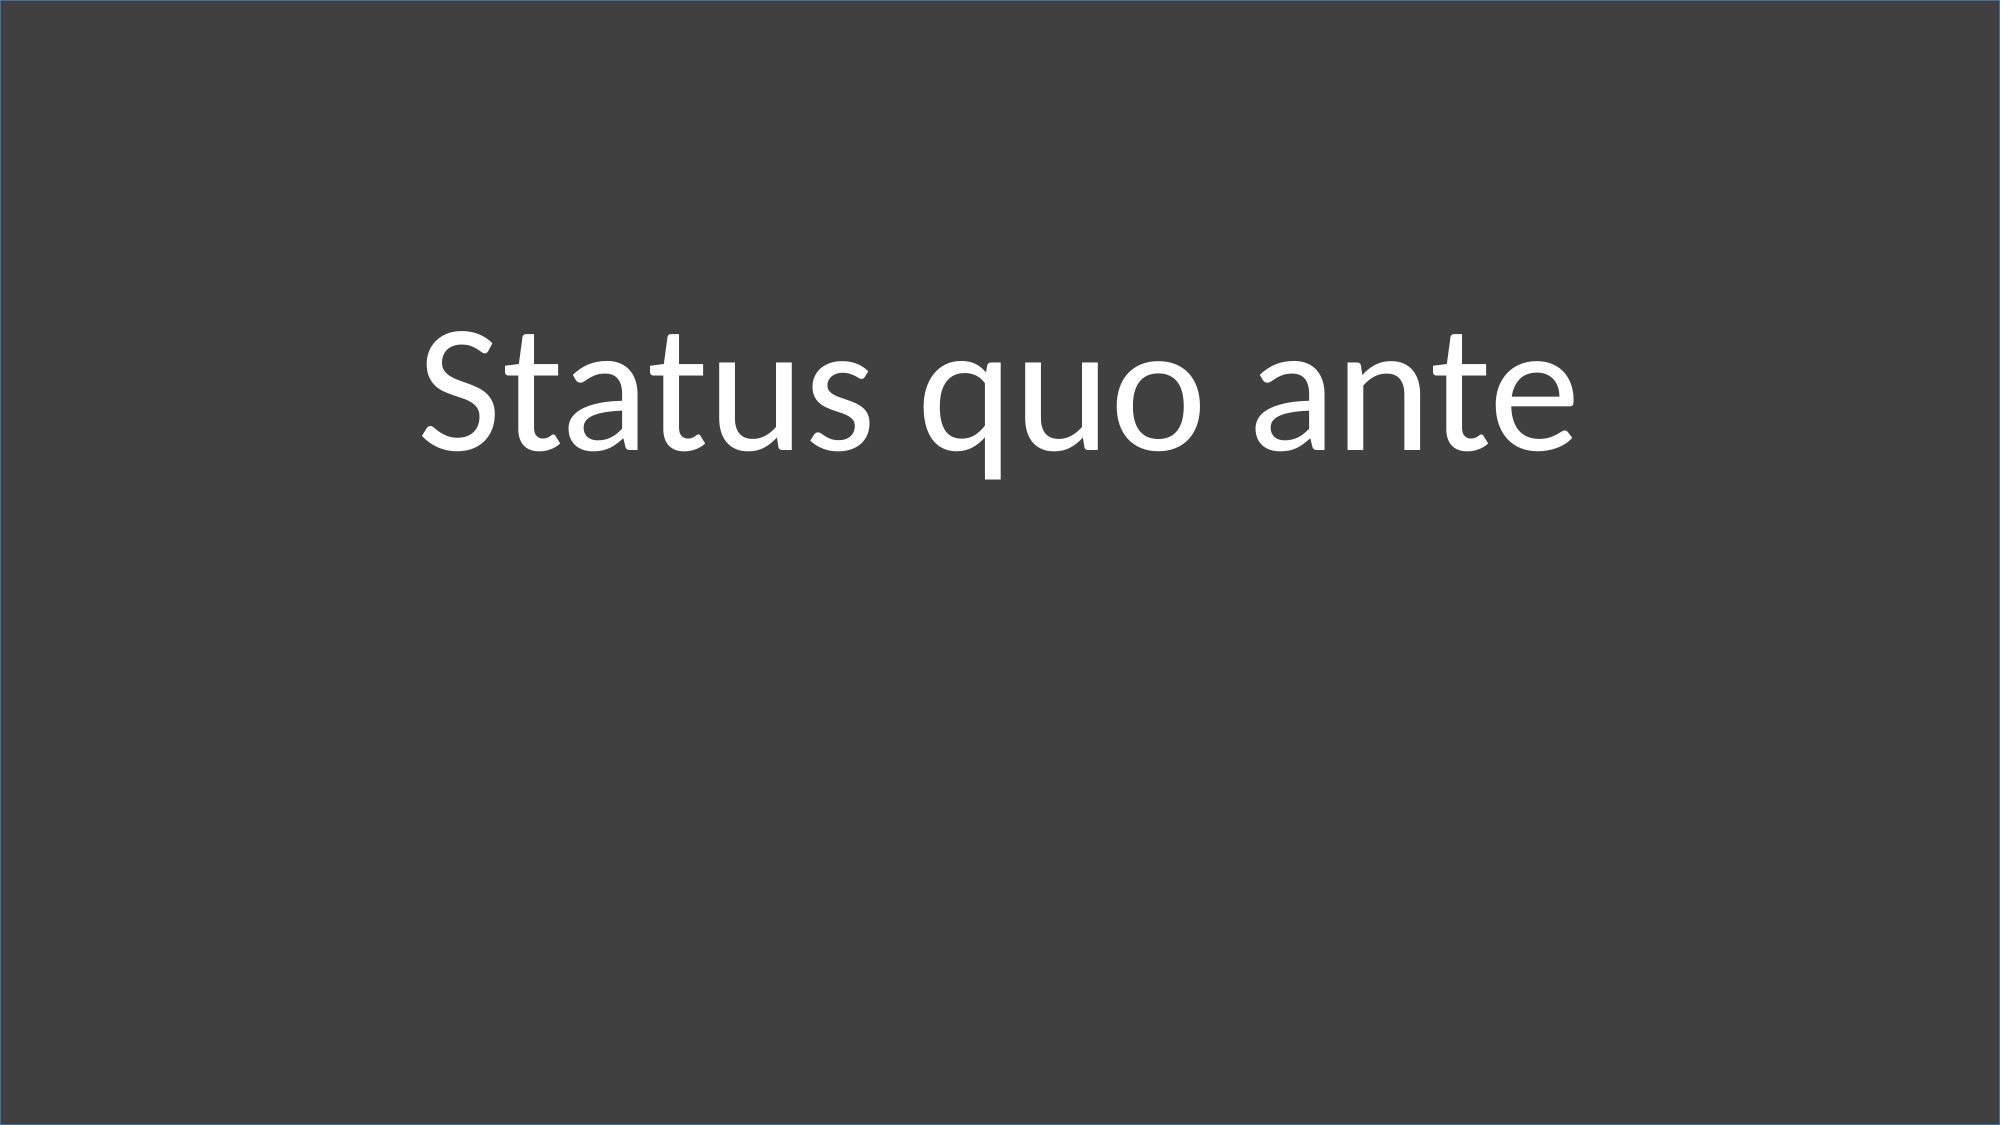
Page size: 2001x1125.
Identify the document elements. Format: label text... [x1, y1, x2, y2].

text_box Status quo ante [334, 259, 1666, 495]
text_box [0, 0, 2000, 1125]
